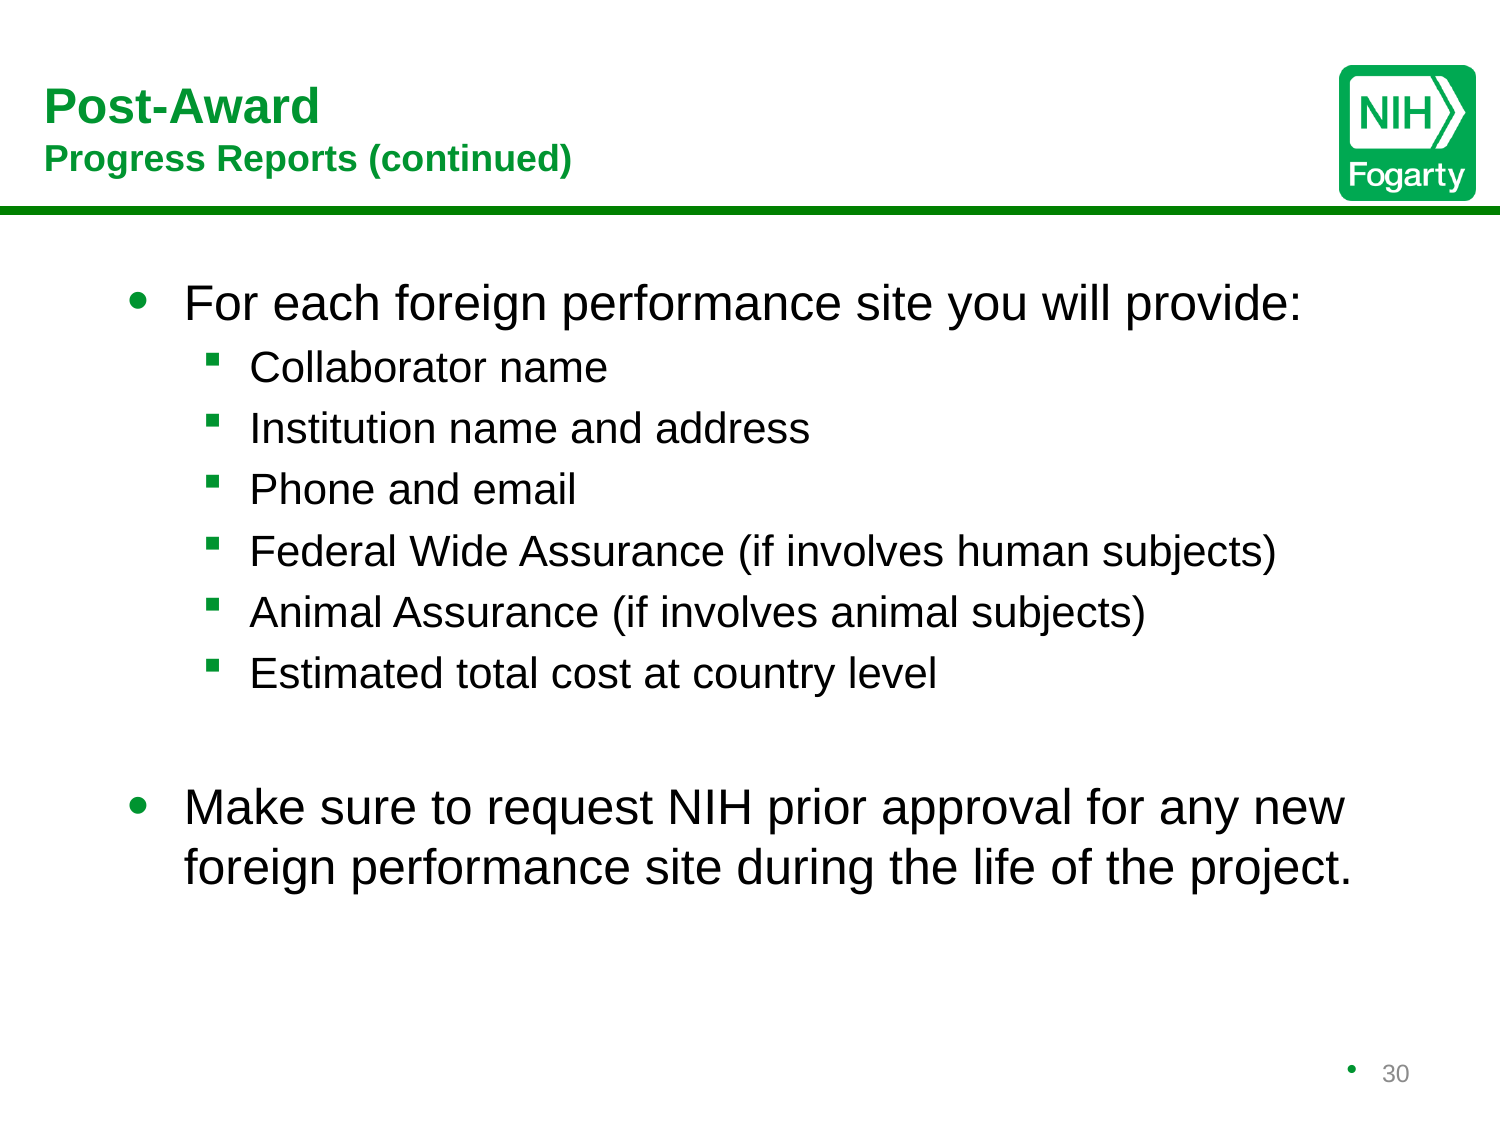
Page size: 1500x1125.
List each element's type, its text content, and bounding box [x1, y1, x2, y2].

slide_number 30 [1074, 1042, 1425, 1103]
list For each foreign performance site you will provide: Collaborator name Institution name and address Phone and email Federal Wide Assurance (if involves human subjects) Animal Assurance (if involves animal subjects) Estimated total cost at country level Make sure to request NIH prior approval for any new foreign performance site during the life of the project. [112, 262, 1388, 1005]
picture [1339, 64, 1476, 201]
title Post-Award Progress Reports (continued) [28, 45, 1479, 207]
